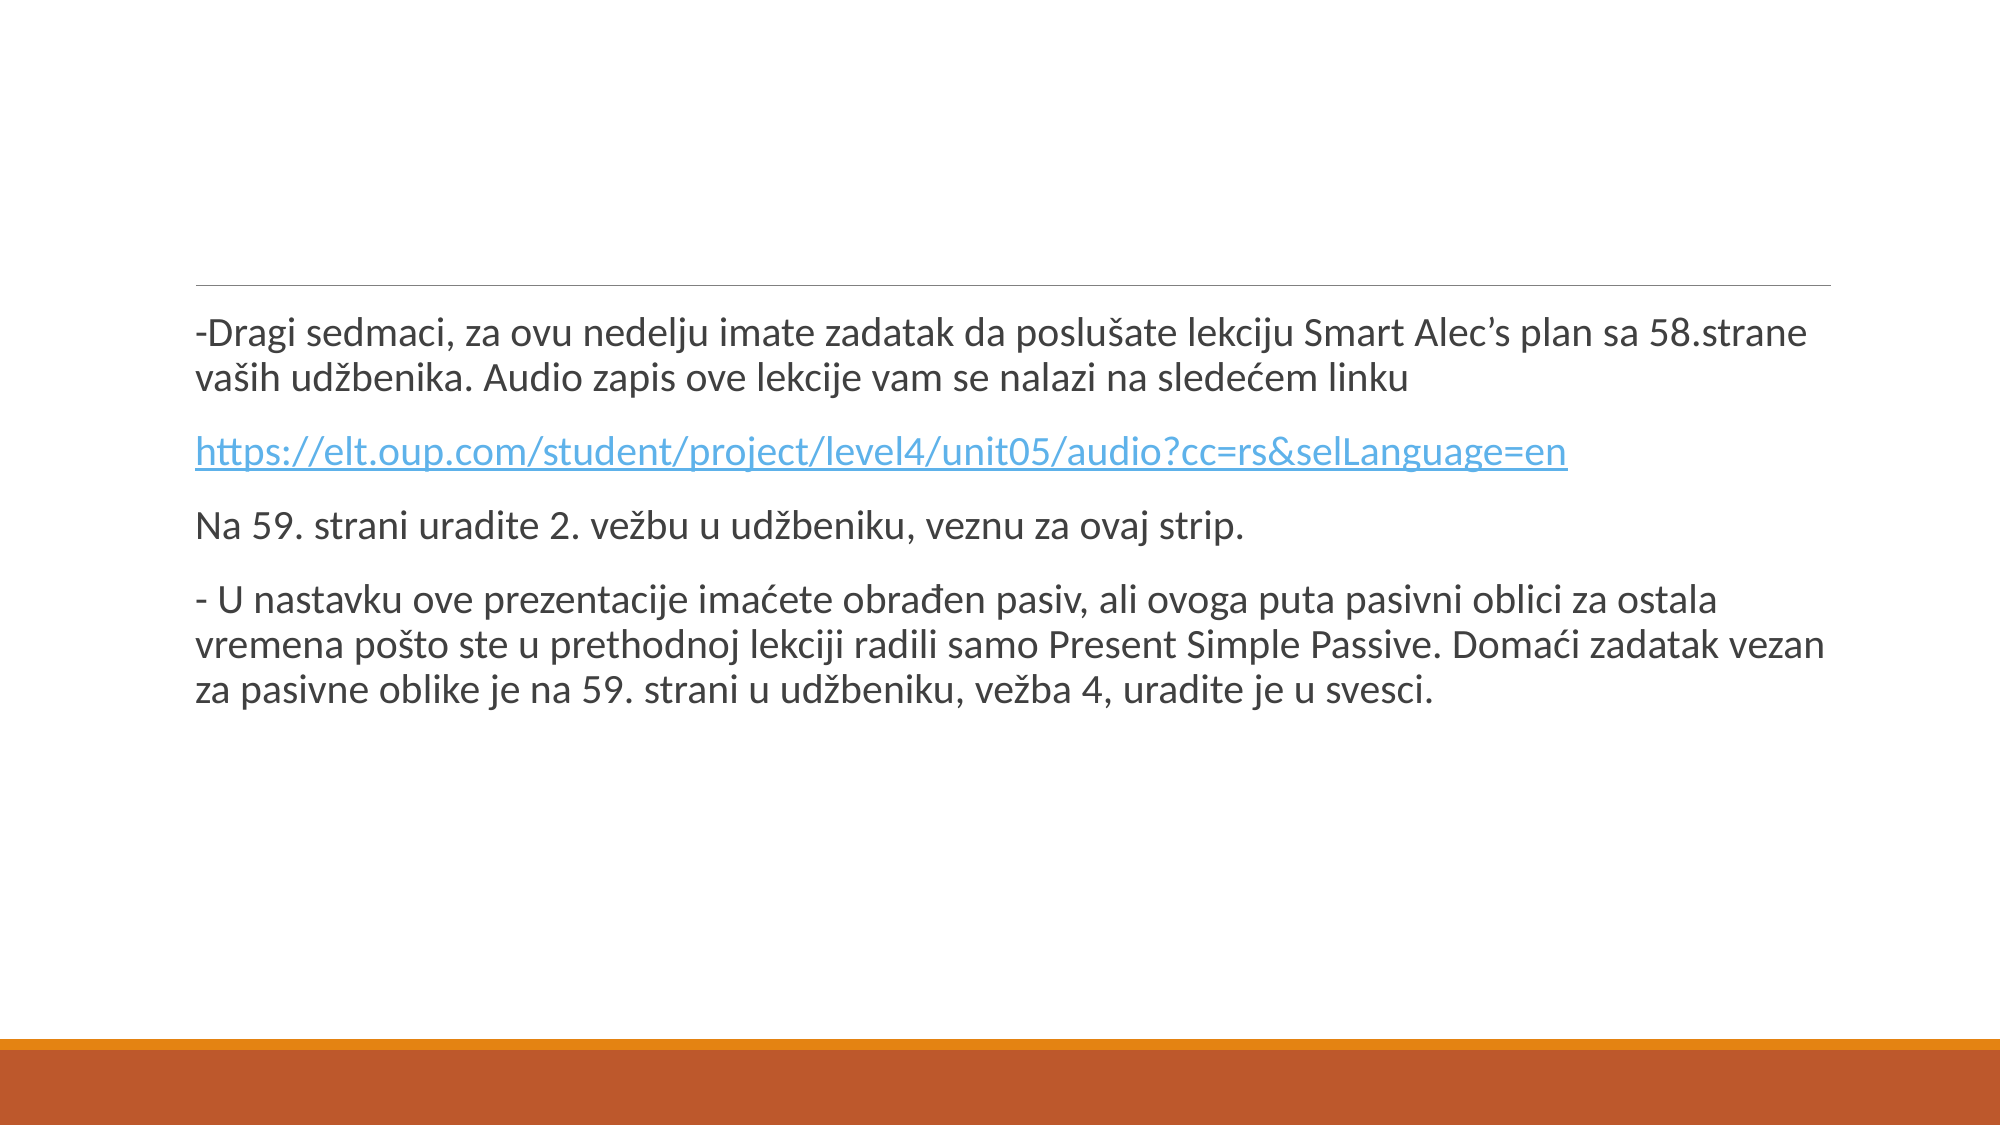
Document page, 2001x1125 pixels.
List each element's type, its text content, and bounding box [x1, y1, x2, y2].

list -Dragi sedmaci, za ovu nedelju imate zadatak da poslušate lekciju Smart Alec’s plan sa 58.strane vaših udžbenika. Audio zapis ove lekcije vam se nalazi na sledećem linku https://elt.oup.com/student/project/level4/unit05/audio?cc=rs&selLanguage=en Na 59. strani uradite 2. vežbu u udžbeniku, veznu za ovaj strip. - U nastavku ove prezentacije imaćete obrađen pasiv, ali ovoga puta pasivni oblici za ostala vremena pošto ste u prethodnoj lekciji radili samo Present Simple Passive. Domaći zadatak vezan za pasivne oblike je na 59. strani u udžbeniku, vežba 4, uradite je u svesci. [180, 302, 1830, 963]
